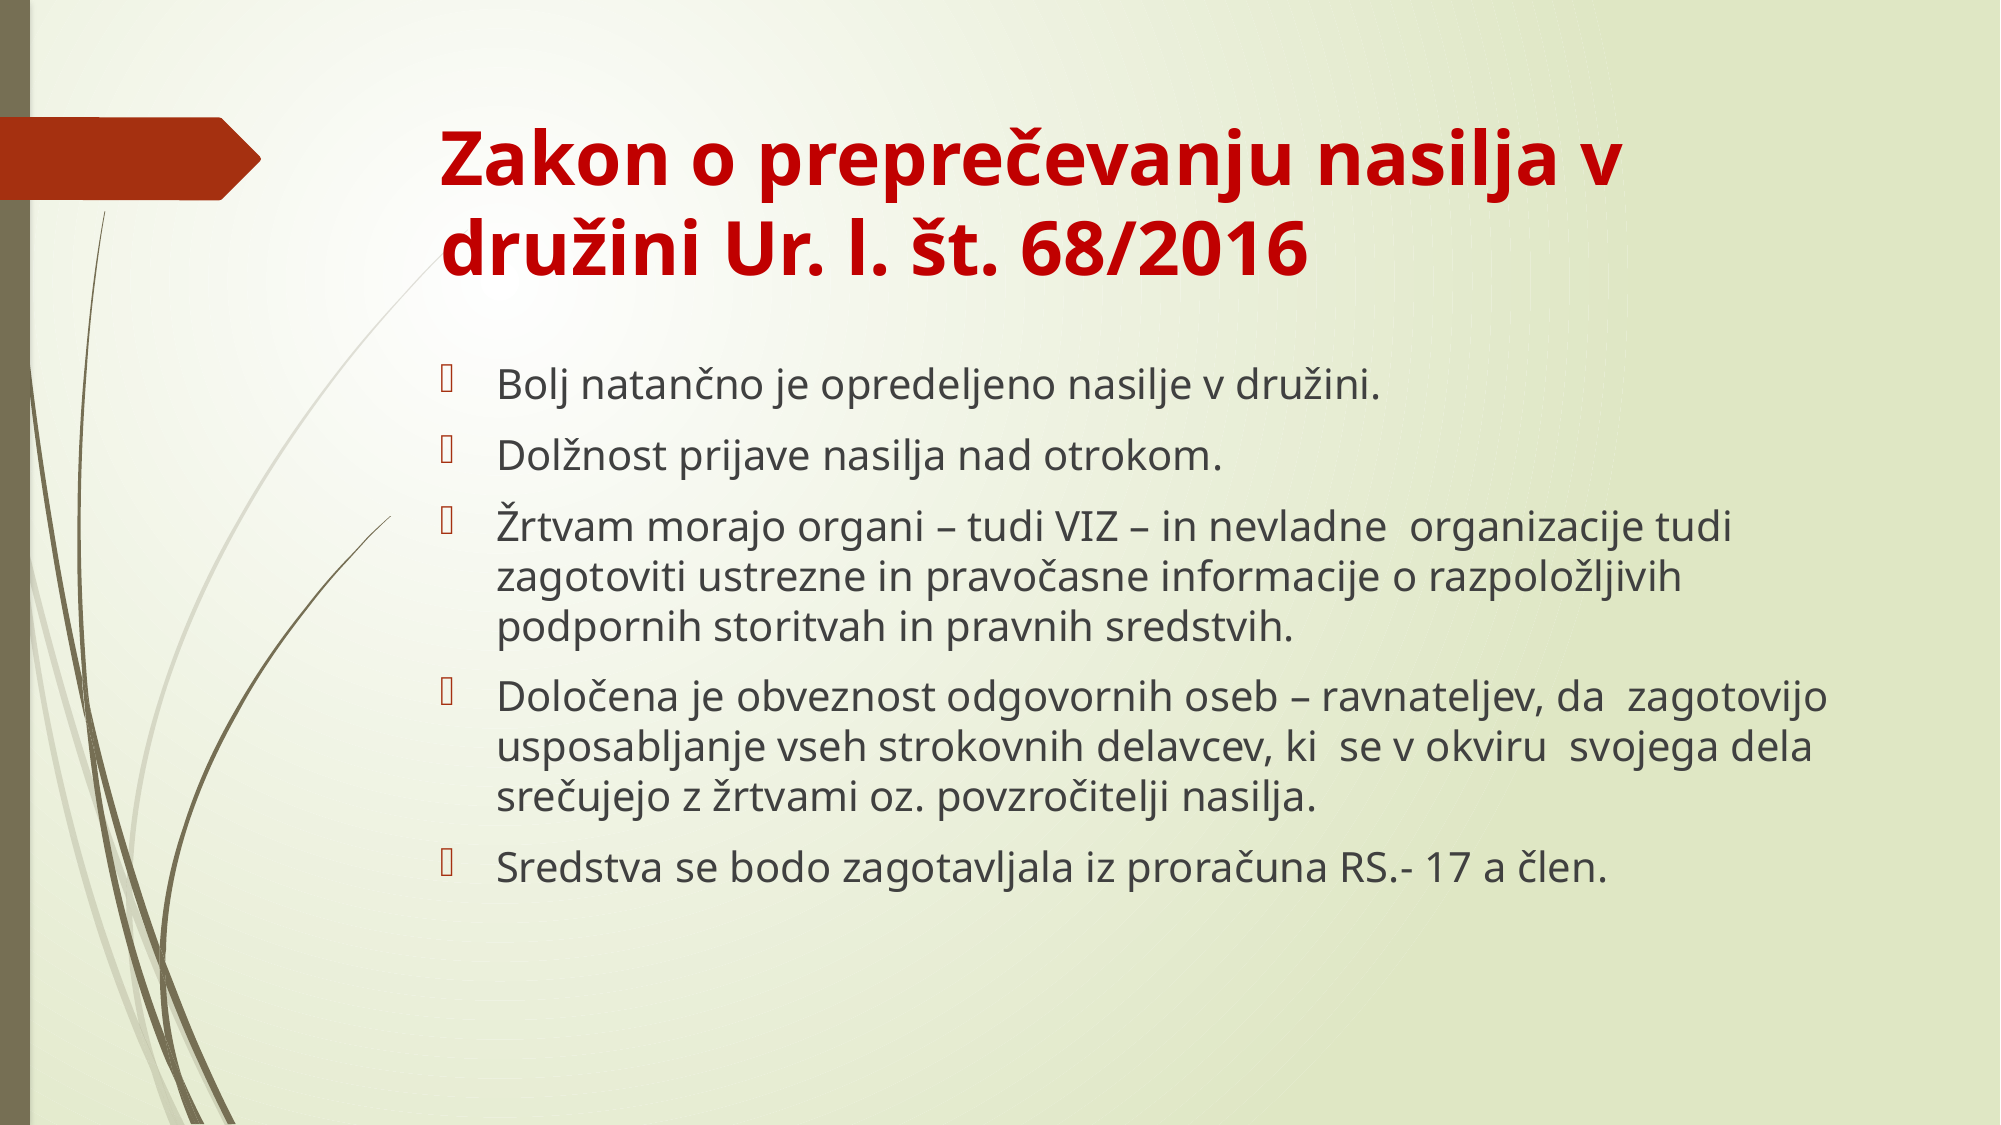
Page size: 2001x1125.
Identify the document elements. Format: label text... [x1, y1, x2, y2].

title Zakon o preprečevanju nasilja v družini Ur. l. št. 68/2016 [425, 102, 1888, 313]
list Bolj natančno je opredeljeno nasilje v družini. Dolžnost prijave nasilja nad otrokom. Žrtvam morajo organi – tudi VIZ – in nevladne organizacije tudi zagotoviti ustrezne in pravočasne informacije o razpoložljivih podpornih storitvah in pravnih sredstvih. Določena je obveznost odgovornih oseb – ravnateljev, da zagotovijo usposabljanje vseh strokovnih delavcev, ki se v okviru svojega dela srečujejo z žrtvami oz. povzročitelji nasilja. Sredstva se bodo zagotavljala iz proračuna RS.- 17 a člen. [424, 350, 1888, 970]
